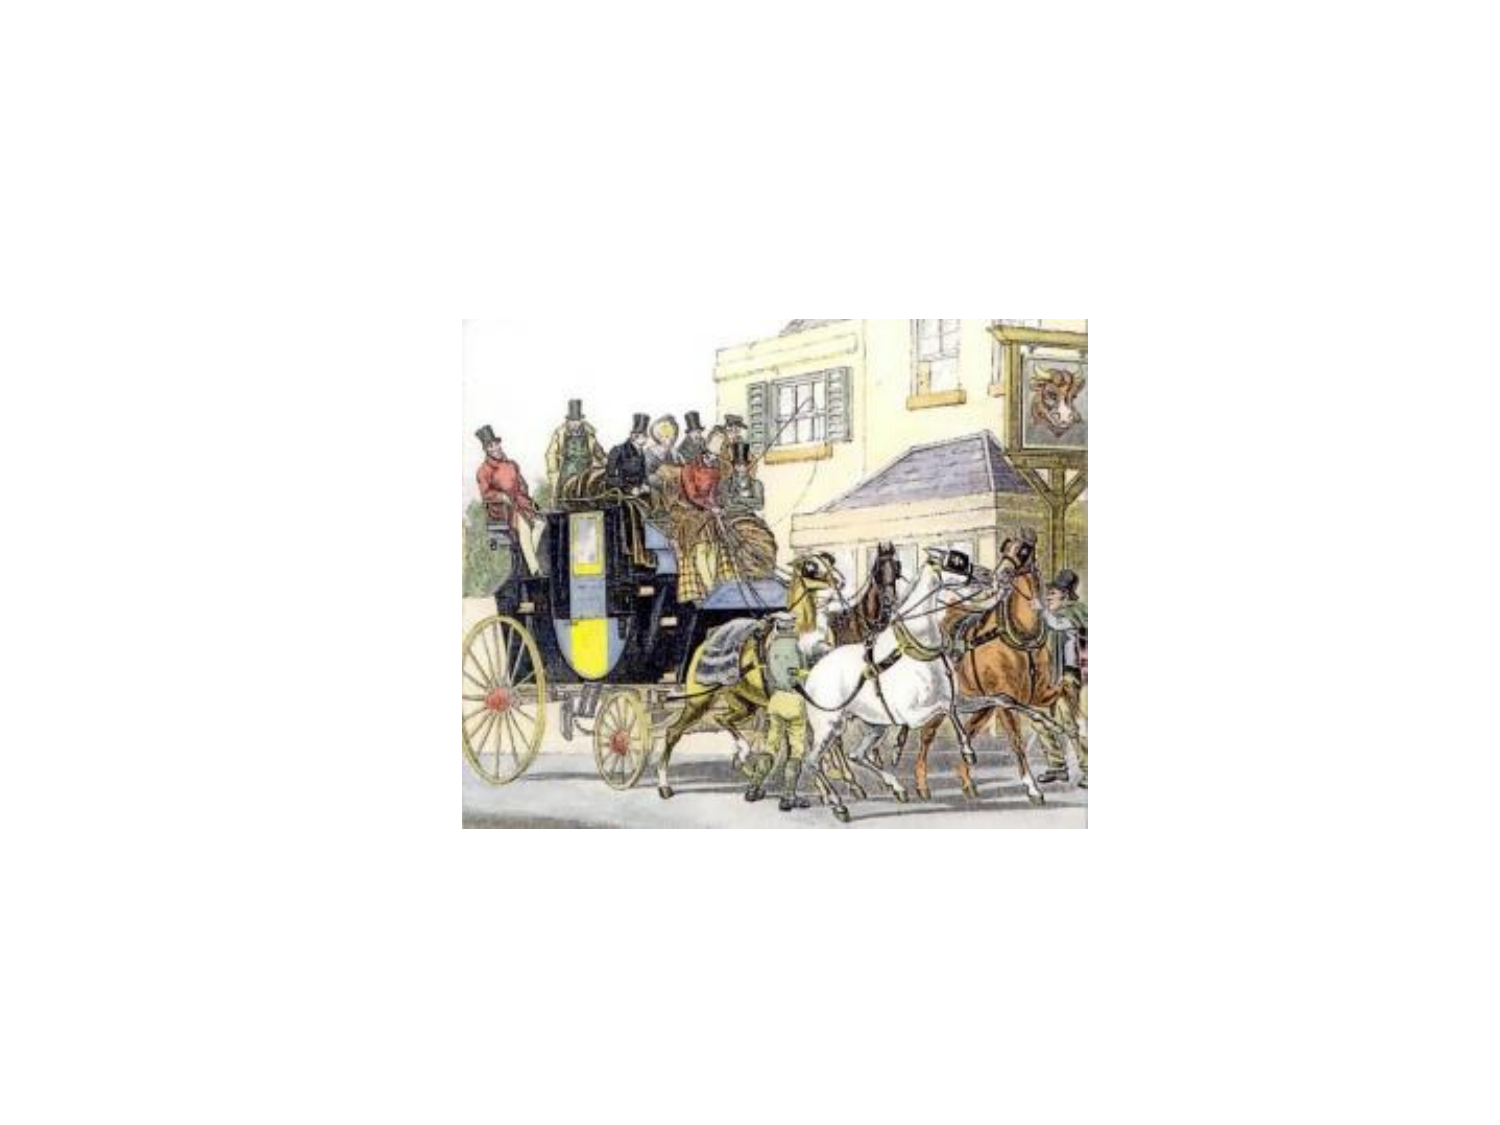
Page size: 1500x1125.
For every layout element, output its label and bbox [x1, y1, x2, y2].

picture [462, 319, 1088, 829]
